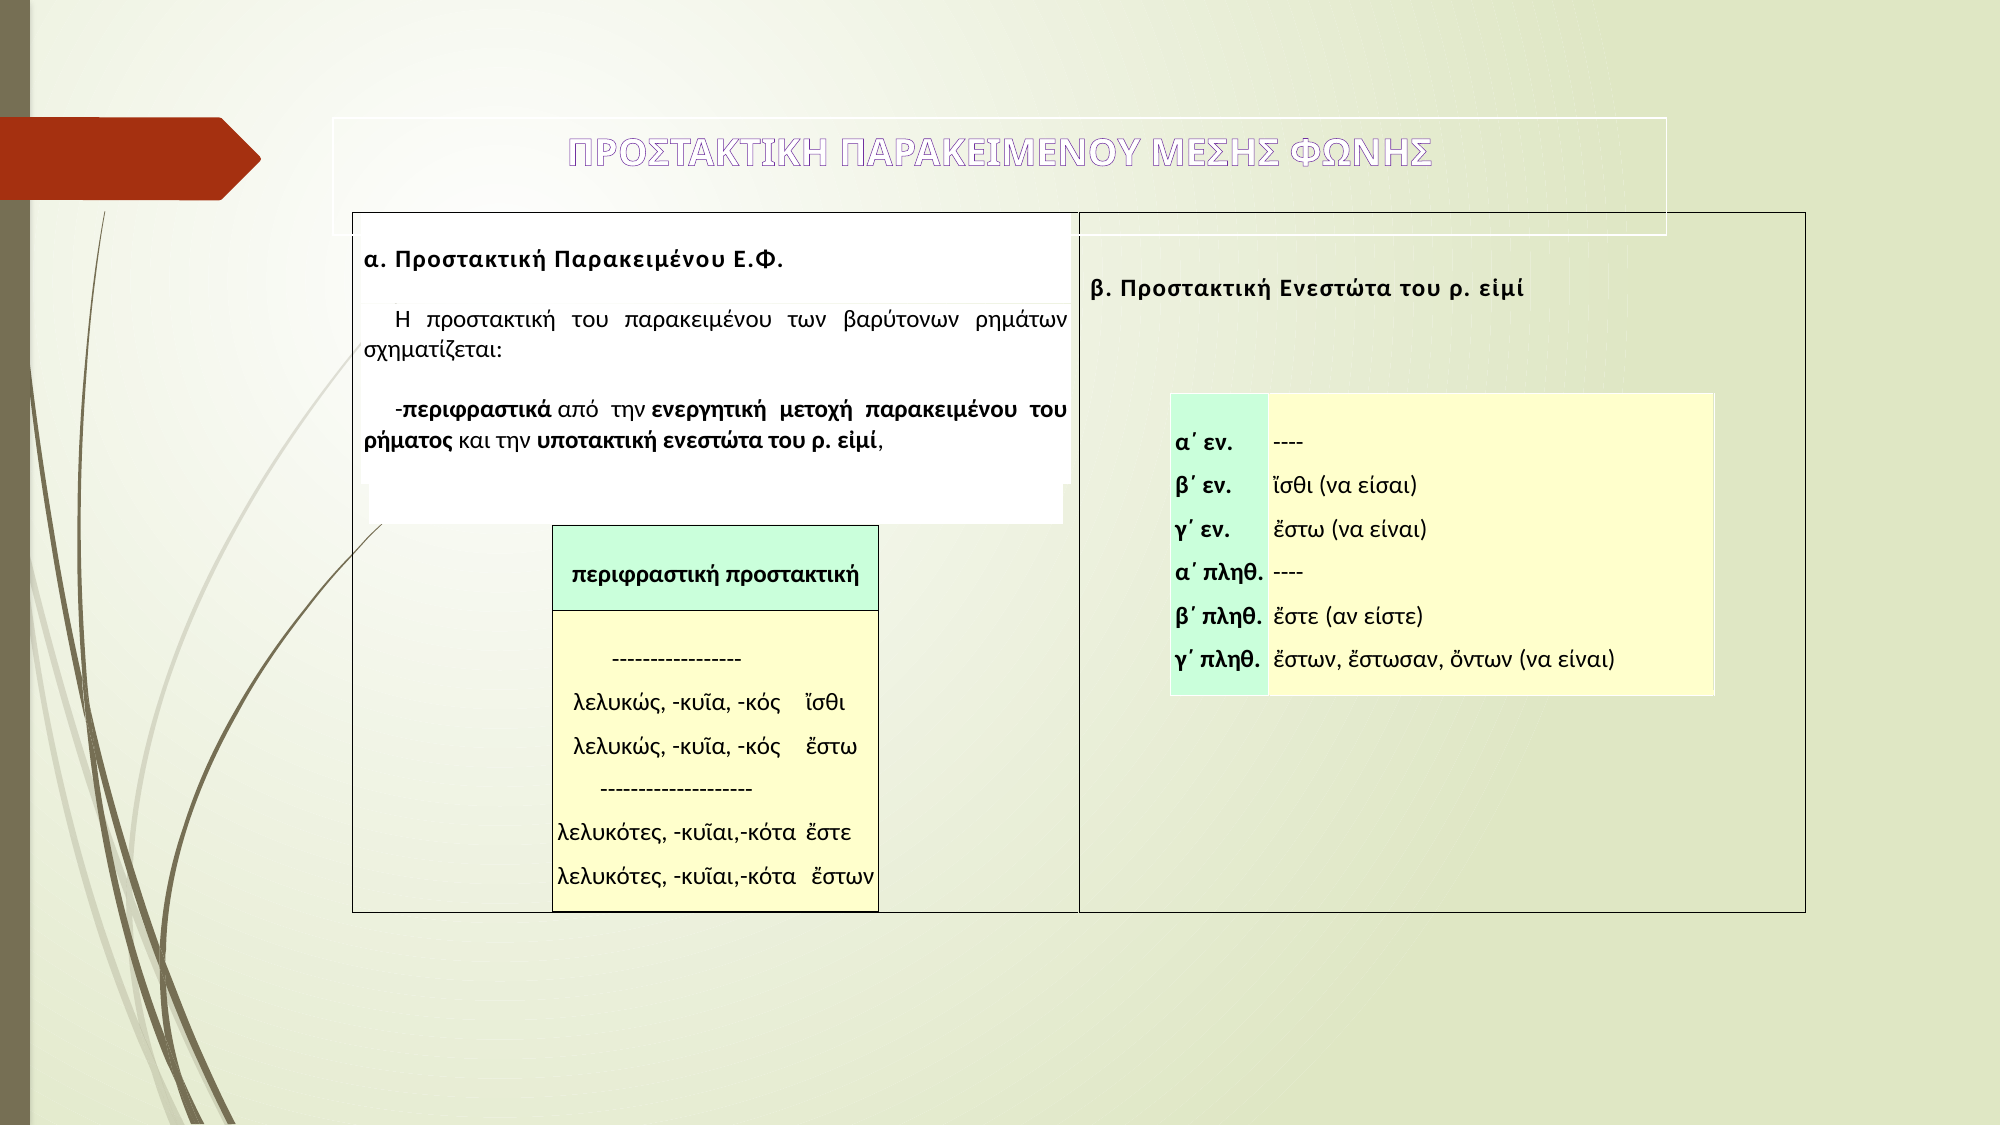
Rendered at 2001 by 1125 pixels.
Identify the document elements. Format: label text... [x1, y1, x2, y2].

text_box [333, 157, 1962, 915]
table_header ΠΡΟΣΤΑΚΤΙΚΗ ΠΑΡΑΚΕΙΜΕΝΟΥ ΜΕΣΗΣ ΦΩΝΗΣ [334, 119, 1666, 157]
